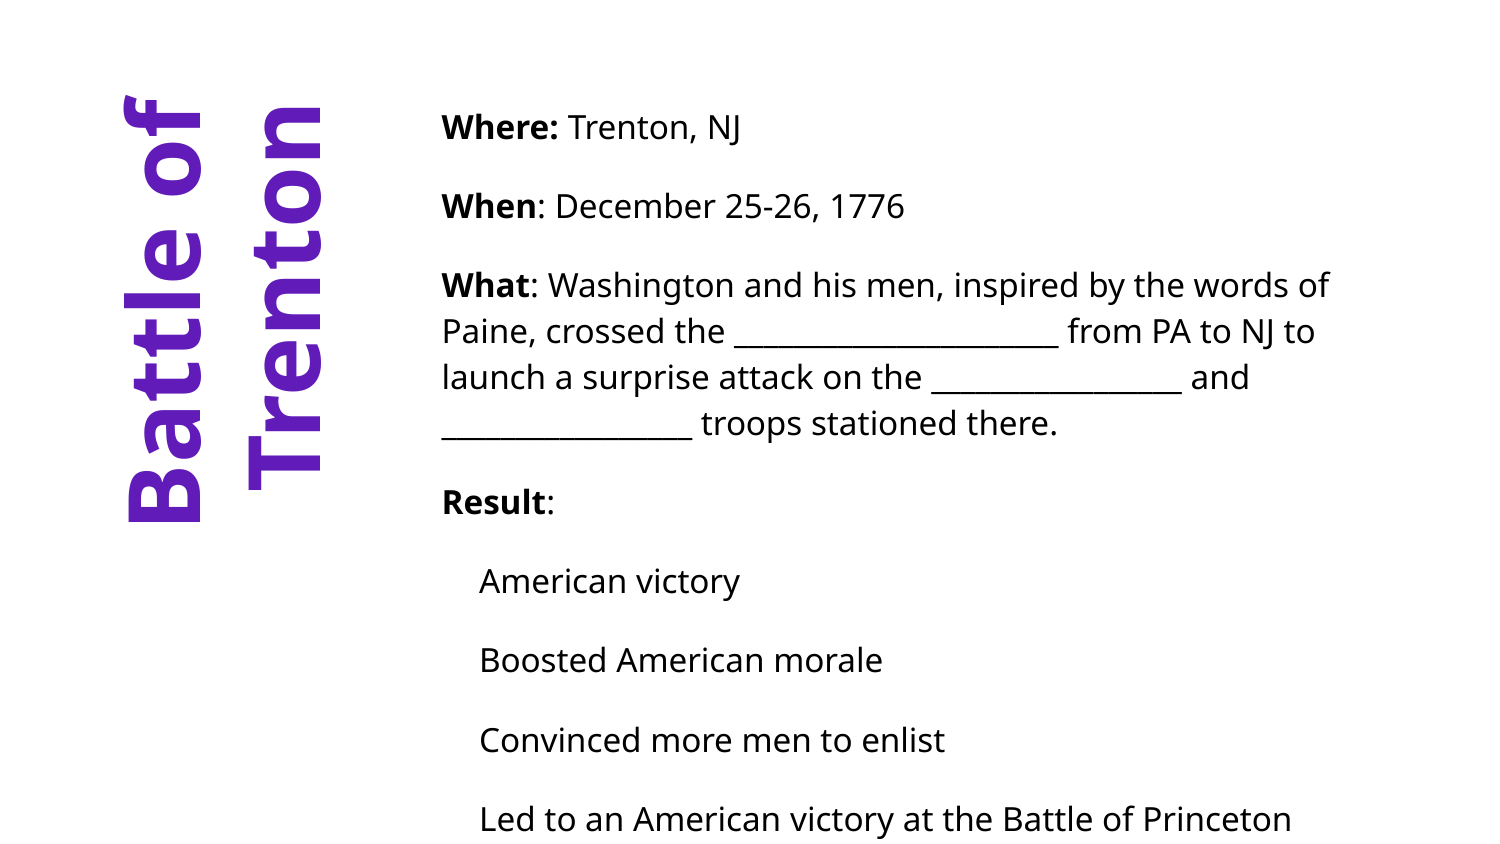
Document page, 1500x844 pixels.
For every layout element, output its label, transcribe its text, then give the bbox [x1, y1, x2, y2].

title Battle of Trenton [108, 85, 356, 752]
list Where: Trenton, NJ When: December 25-26, 1776 What: Washington and his men, inspired by the words of Paine, crossed the ______________________ from PA to NJ to launch a surprise attack on the _________________ and _________________ troops stationed there. Result: American victory Boosted American morale Convinced more men to enlist Led to an American victory at the Battle of Princeton [426, 85, 1397, 752]
